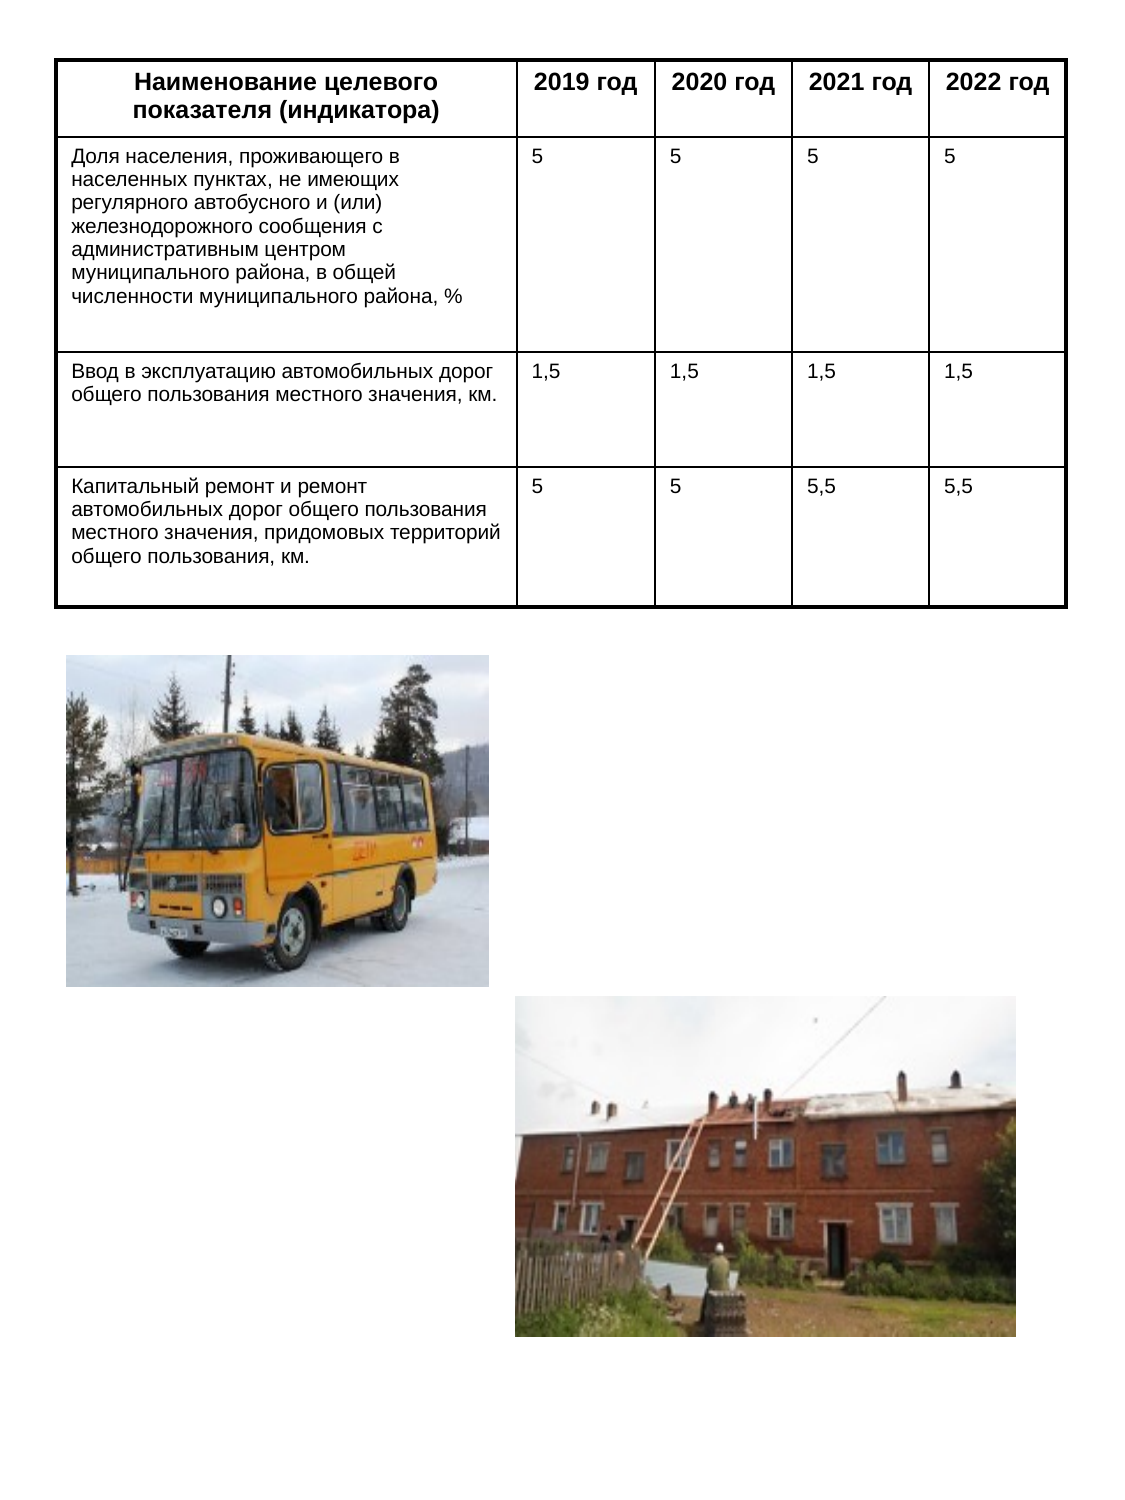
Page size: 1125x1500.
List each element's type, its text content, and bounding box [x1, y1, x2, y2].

picture [66, 655, 489, 987]
table_header 2021 год [793, 62, 928, 136]
table_header Наименование целевого показателя (индикатора) [58, 62, 516, 136]
table_header 2019 год [518, 62, 654, 136]
table_cell 5,5 [930, 468, 1064, 605]
table_cell 1,5 [656, 353, 791, 466]
table_cell 1,5 [793, 353, 928, 466]
table_cell 1,5 [930, 353, 1064, 466]
table_cell 5 [518, 138, 654, 351]
table_cell 5 [930, 138, 1064, 351]
table_cell 1,5 [518, 353, 654, 466]
table_cell 5 [656, 468, 791, 605]
table_cell Капитальный ремонт и ремонт автомобильных дорог общего пользования местного значения, придомовых территорий общего пользования, км. [58, 468, 516, 605]
table_cell 5 [656, 138, 791, 351]
table_header 2020 год [656, 62, 791, 136]
table_cell Ввод в эксплуатацию автомобильных дорог общего пользования местного значения, км. [58, 353, 516, 466]
table_cell Доля населения, проживающего в населенных пунктах, не имеющих регулярного автобусного и (или) железнодорожного сообщения с административным центром муниципального района, в общей численности муниципального района, % [58, 138, 516, 351]
table_header 2022 год [930, 62, 1064, 136]
table_cell 5,5 [793, 468, 928, 605]
picture [515, 995, 1016, 1337]
table_cell 5 [793, 138, 928, 351]
table_cell 5 [518, 468, 654, 605]
